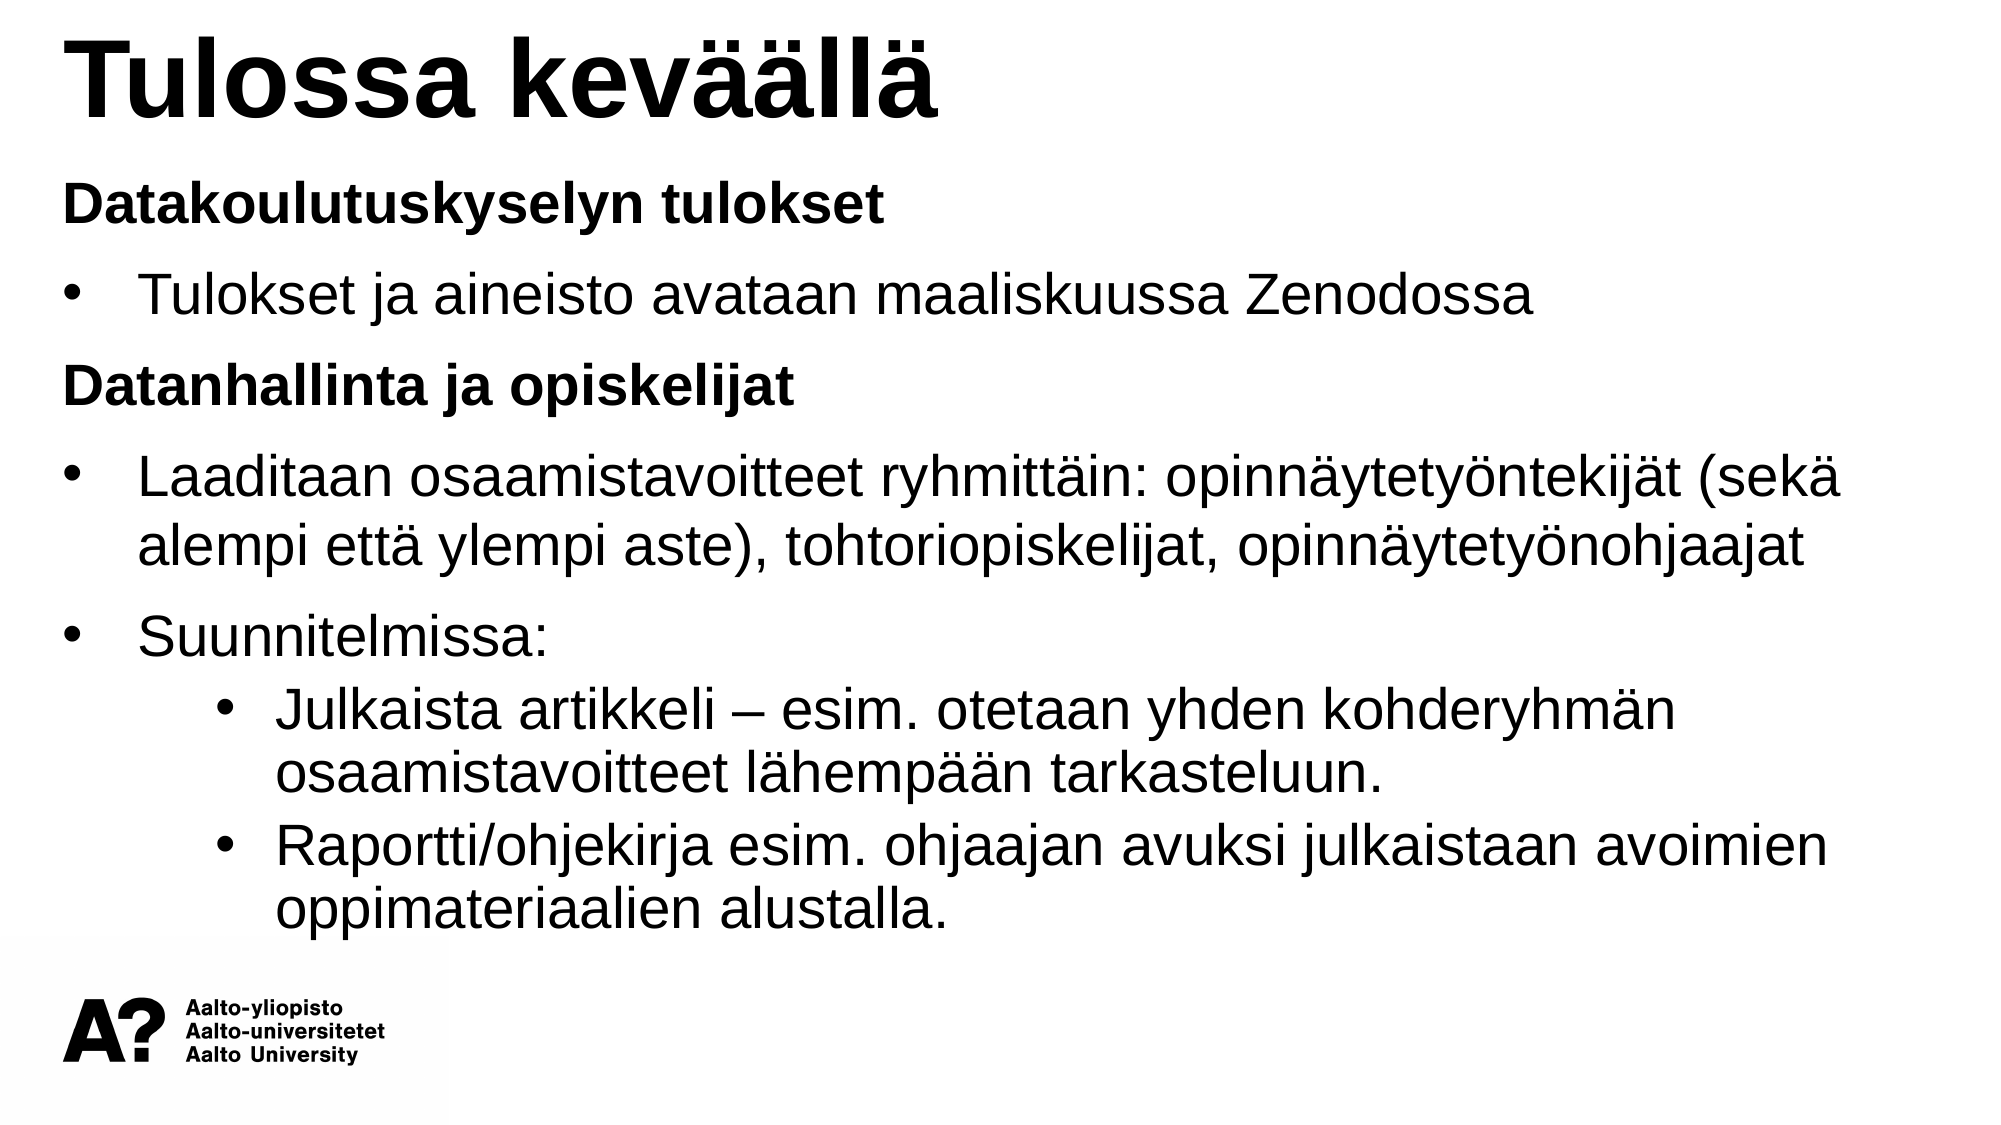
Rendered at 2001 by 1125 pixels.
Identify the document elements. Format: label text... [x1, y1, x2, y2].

list Datakoulutuskyselyn tulokset Tulokset ja aineisto avataan maaliskuussa Zenodossa Datanhallinta ja opiskelijat Laaditaan osaamistavoitteet ryhmittäin: opinnäytetyöntekijät (sekä alempi että ylempi aste), tohtoriopiskelijat, opinnäytetyönohjaajat Suunnitelmissa: Julkaista artikkeli – esim. otetaan yhden kohderyhmän osaamistavoitteet lähempään tarkasteluun. Raportti/ohjekirja esim. ohjaajan avuksi julkaistaan avoimien oppimateriaalien alustalla. [62, 165, 1921, 966]
picture [0, 936, 449, 1125]
list Tulossa keväällä [63, 6, 1922, 225]
